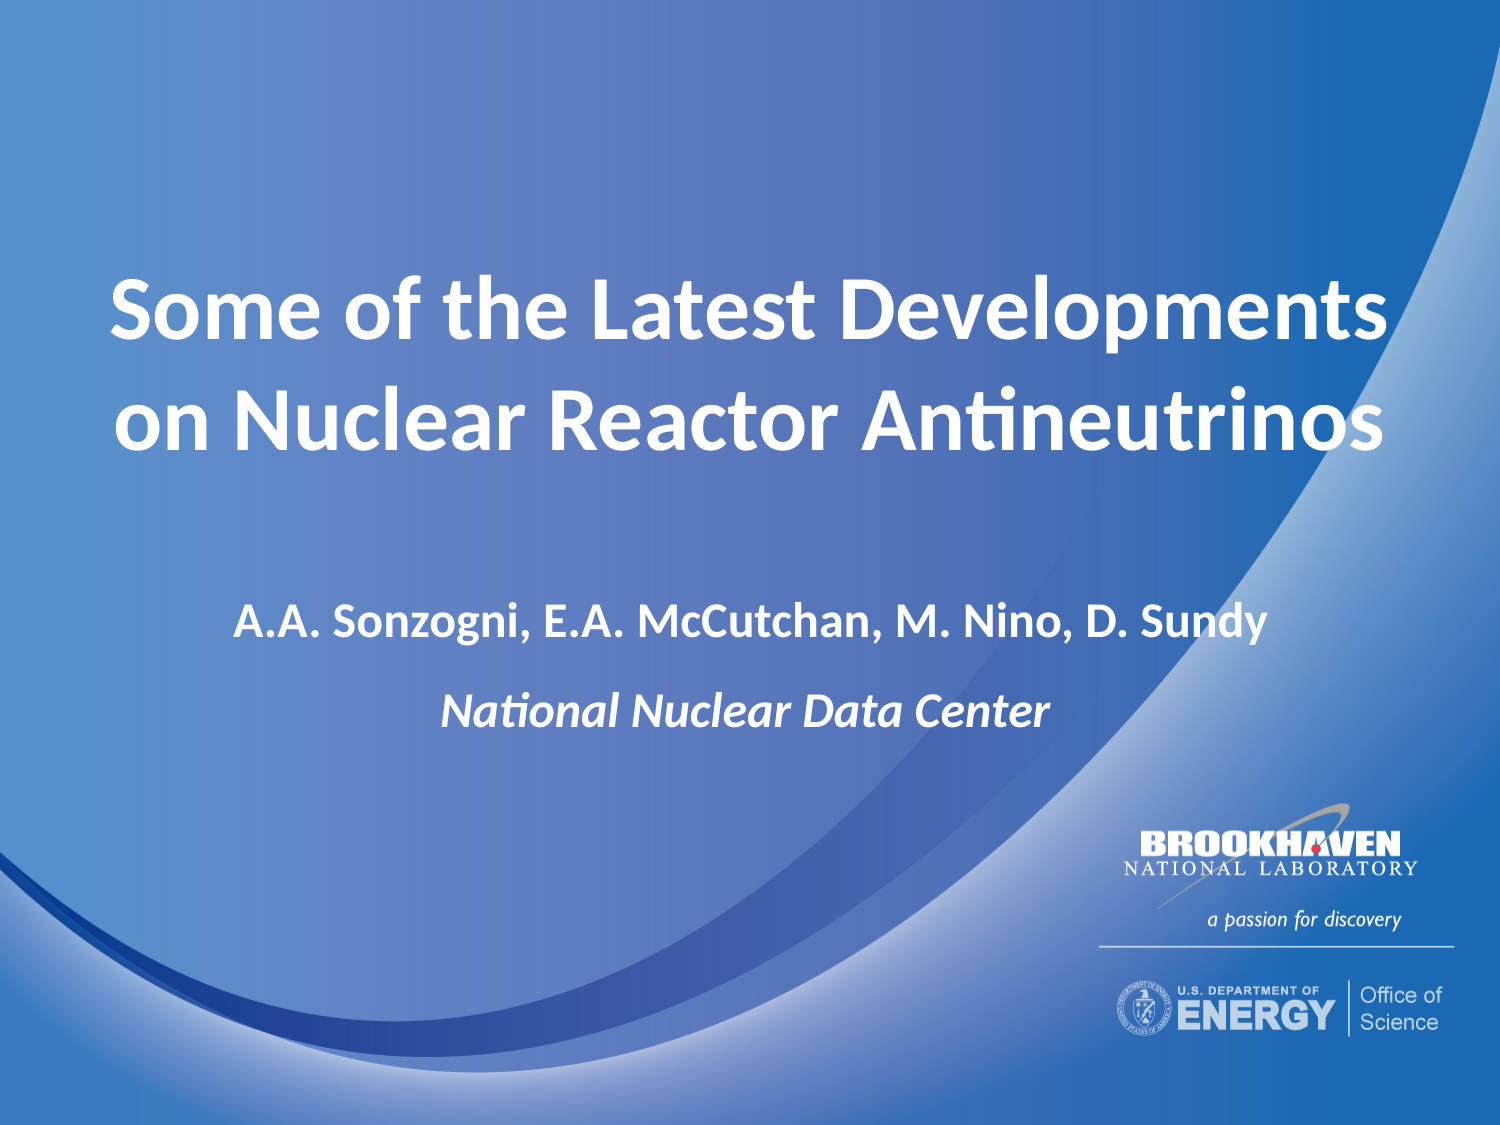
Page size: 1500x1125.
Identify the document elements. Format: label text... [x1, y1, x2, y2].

title Some of the Latest Developments on Nuclear Reactor Antineutrinos [50, 287, 1450, 430]
picture [0, 0, 1500, 1125]
text_box A.A. Sonzogni, E.A. McCutchan, M. Nino, D. Sundy National Nuclear Data Center [0, 549, 1496, 745]
